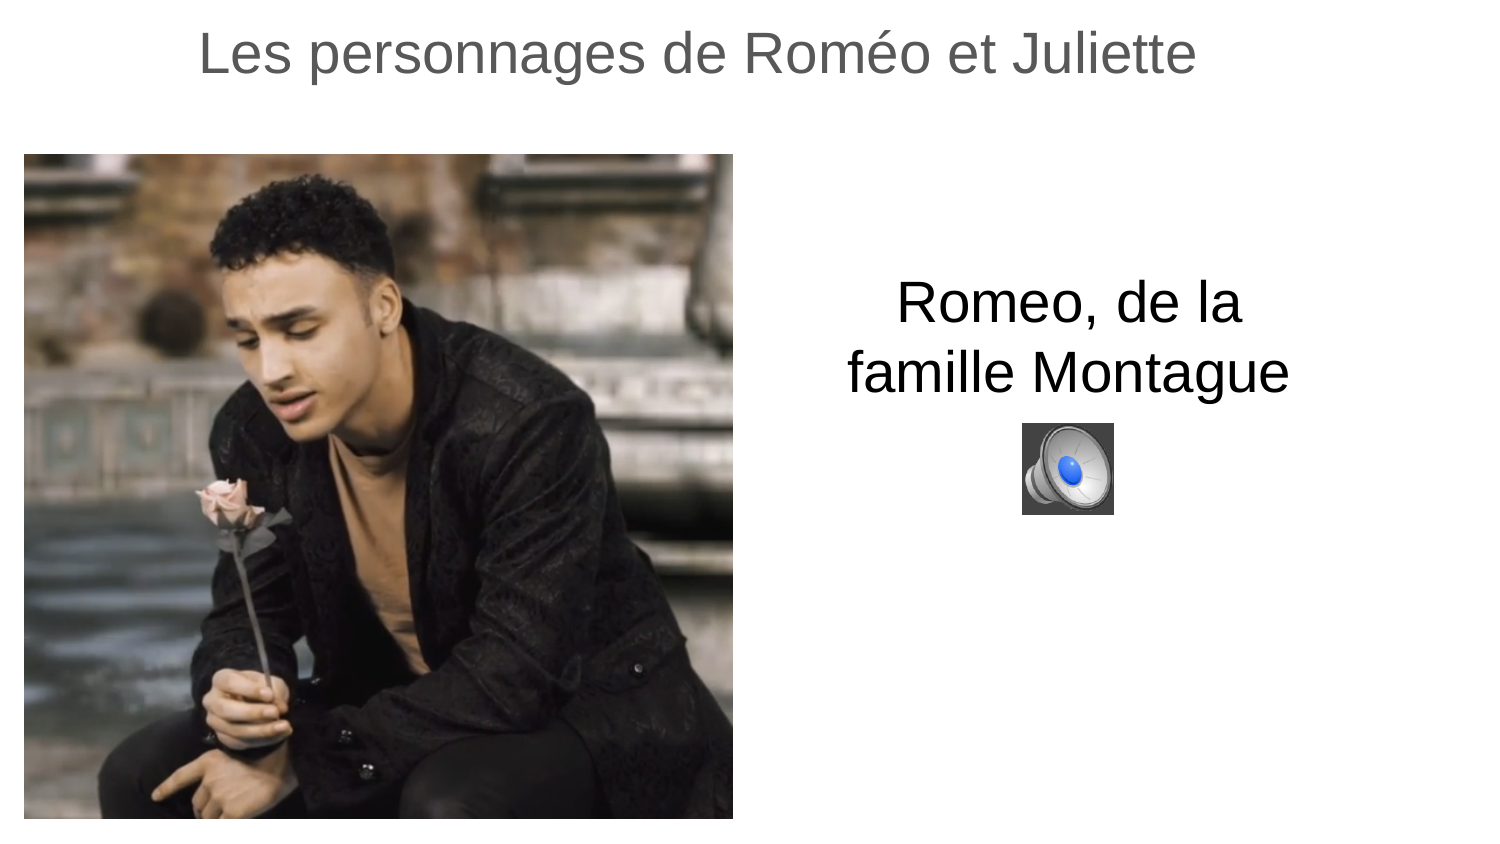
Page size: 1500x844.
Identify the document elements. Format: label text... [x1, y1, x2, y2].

text_box Romeo, de la famille Montague [823, 248, 1316, 419]
picture [24, 154, 734, 819]
picture [1021, 421, 1116, 517]
subtitle Les personnages de Roméo et Juliette [0, 0, 1399, 131]
